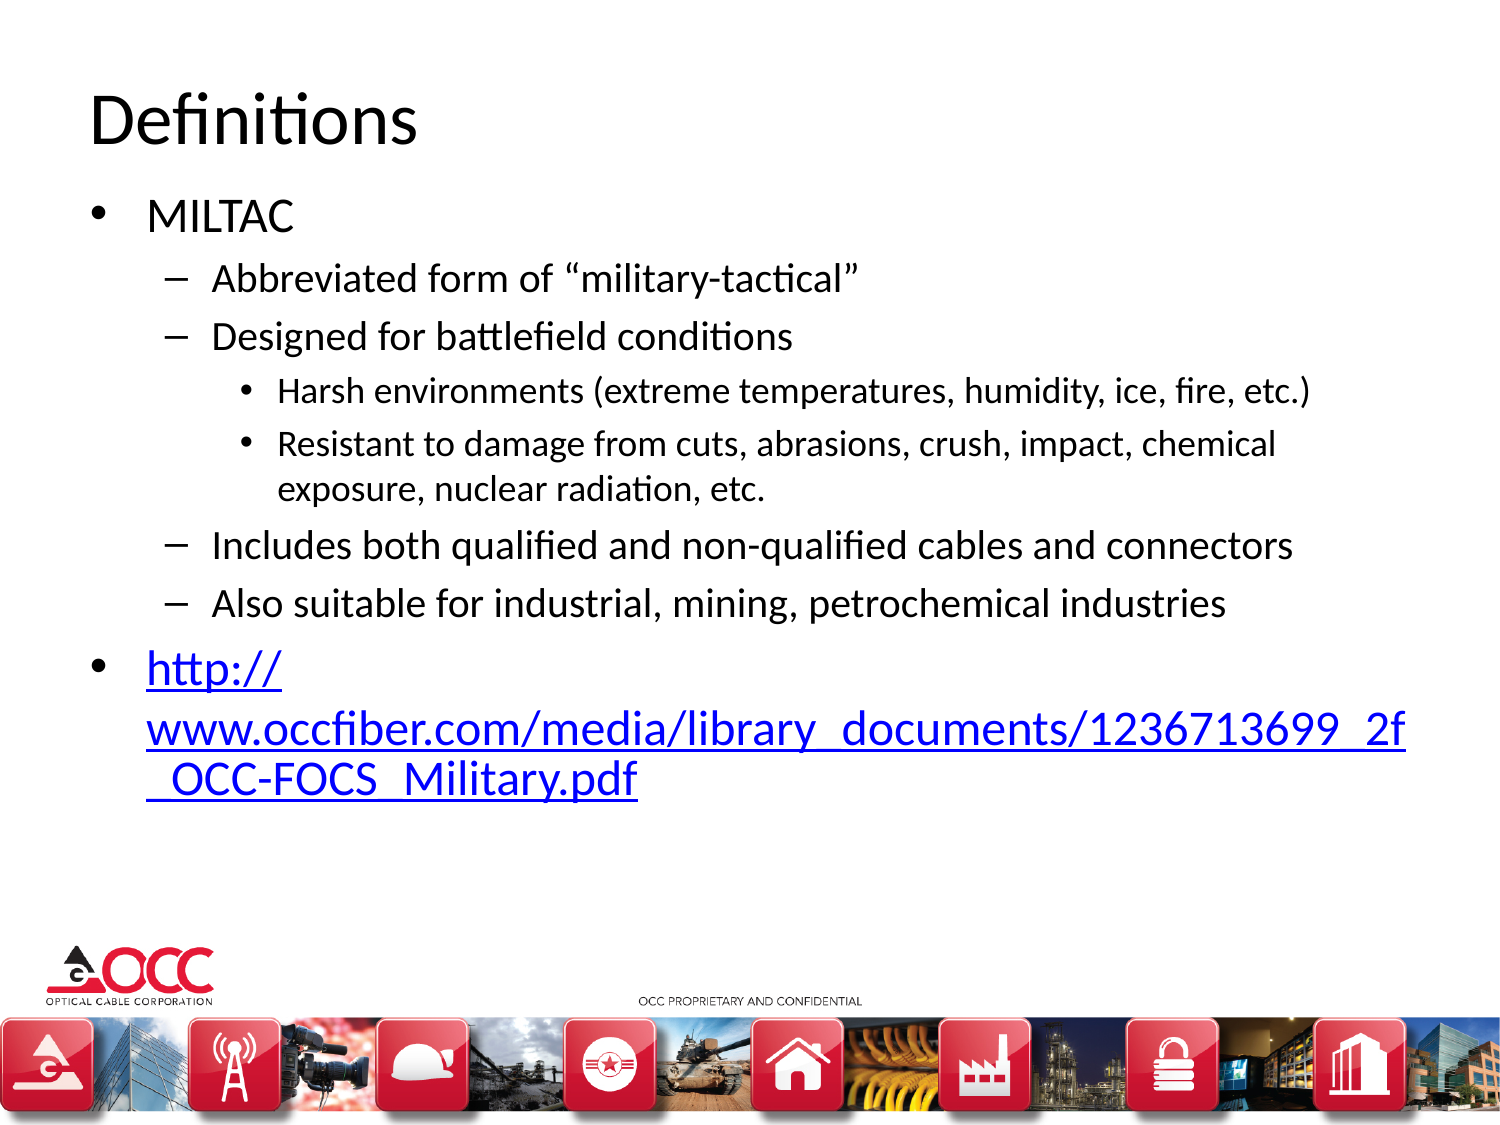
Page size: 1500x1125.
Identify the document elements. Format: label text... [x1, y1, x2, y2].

list MILTAC Abbreviated form of “military-tactical” Designed for battlefield conditions Harsh environments (extreme temperatures, humidity, ice, fire, etc.) Resistant to damage from cuts, abrasions, crush, impact, chemical exposure, nuclear radiation, etc. Includes both qualified and non-qualified cables and connectors Also suitable for industrial, mining, petrochemical industries http://www.occfiber.com/media/library_documents/1236713699_2f_OCC-FOCS_Military.pdf [75, 174, 1425, 825]
picture [0, 0, 1500, 1125]
title Definitions [75, 62, 1425, 174]
